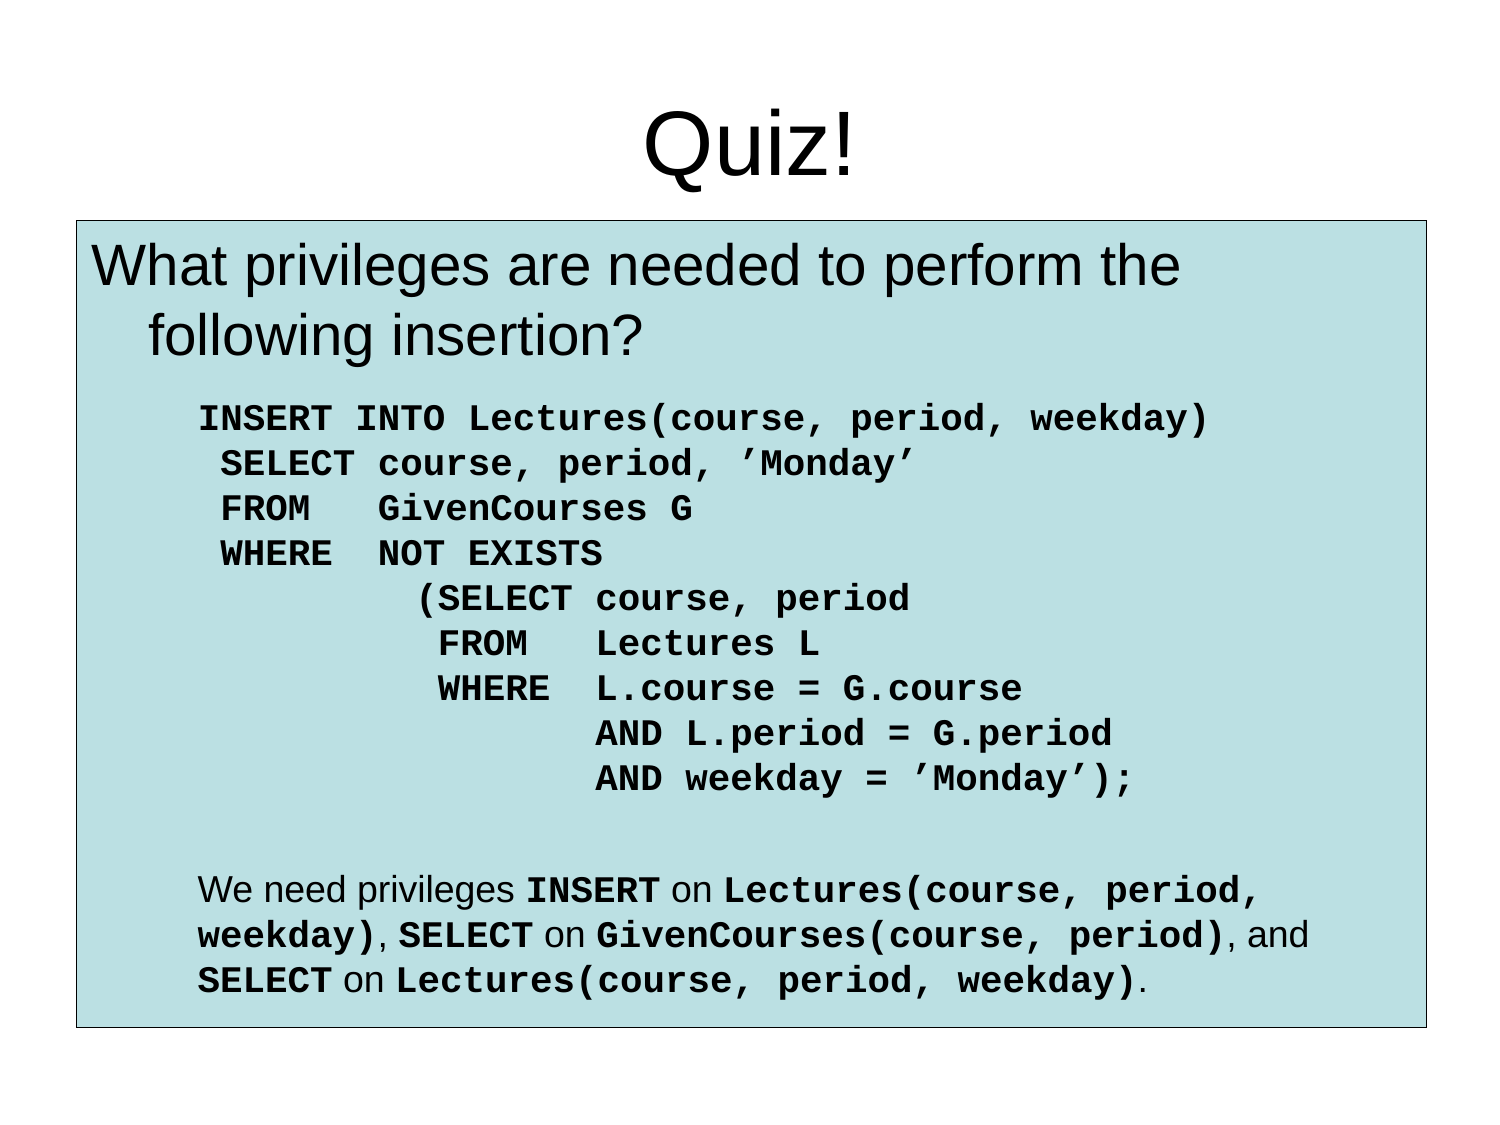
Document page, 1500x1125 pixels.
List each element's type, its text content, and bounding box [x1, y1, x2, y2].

text_box We need privileges INSERT on Lectures(course, period, weekday), SELECT on GivenCourses(course, period), and SELECT on Lectures(course, period, weekday). [183, 857, 1400, 1008]
text_box INSERT INTO Lectures(course, period, weekday) SELECT course, period, ’Monday’ FROM GivenCourses G WHERE NOT EXISTS (SELECT course, period FROM Lectures L WHERE L.course = G.course AND L.period = G.period AND weekday = ’Monday’); [183, 385, 1376, 806]
title Quiz! [75, 45, 1425, 233]
list What privileges are needed to perform the following insertion? [76, 220, 1427, 1028]
